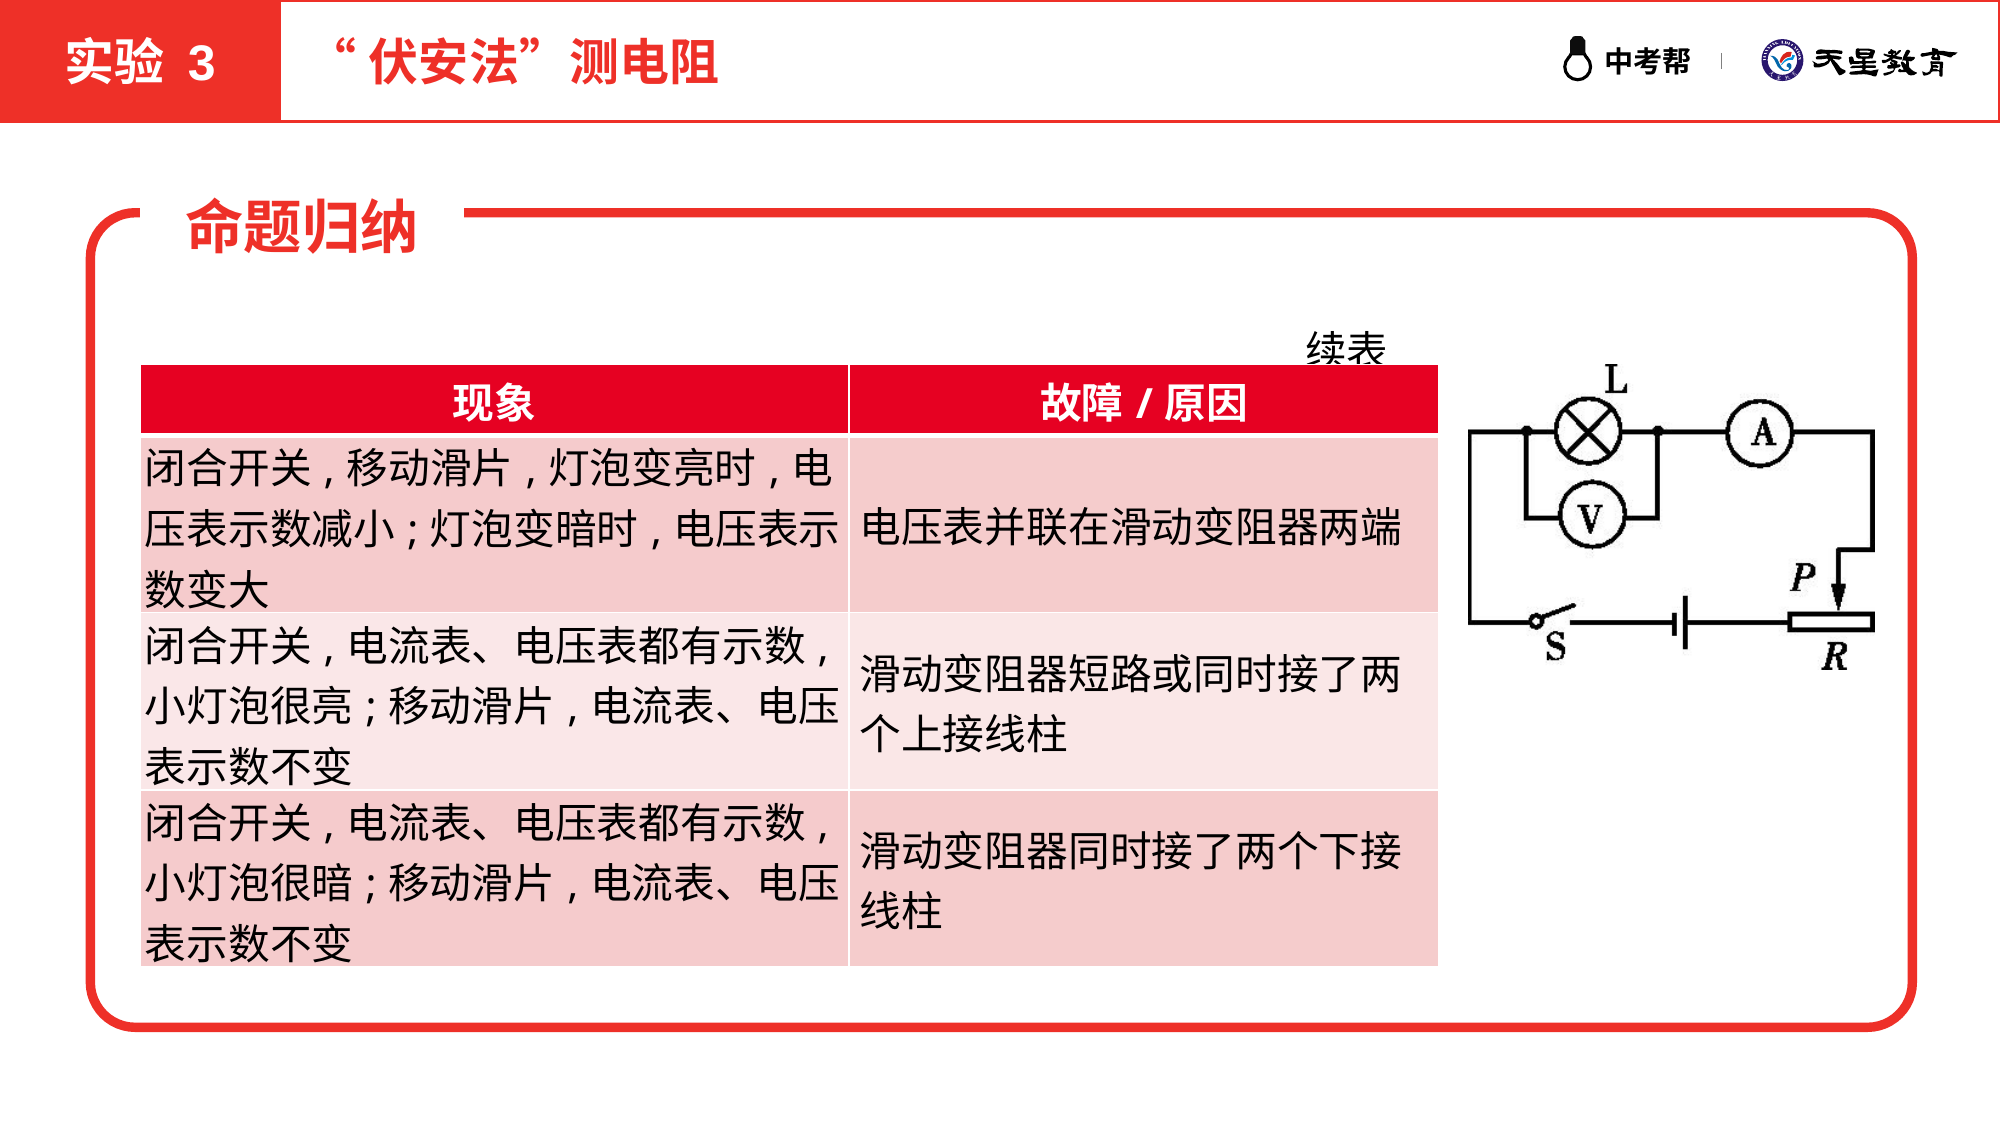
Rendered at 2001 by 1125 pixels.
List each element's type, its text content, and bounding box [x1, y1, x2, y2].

table_cell 闭合开关,电流表、电压表都有示数,小灯泡很亮;移动滑片,电流表、电压表示数不变 [141, 613, 848, 789]
table_cell 滑动变阻器同时接了两个下接线柱 [850, 791, 1438, 966]
table_cell 闭合开关,电流表、电压表都有示数,小灯泡很暗;移动滑片,电流表、电压表示数不变 [141, 791, 848, 966]
picture [1468, 364, 1875, 670]
table_cell 闭合开关,移动滑片,灯泡变亮时,电压表示数减小;灯泡变暗时,电压表示数变大 [141, 438, 848, 612]
table_cell 滑动变阻器短路或同时接了两个上接线柱 [850, 613, 1438, 789]
table_header 现象 [141, 365, 848, 433]
text_box 实验 3 [1, 0, 280, 122]
text_box “伏安法”测电阻 [276, 0, 2000, 123]
text_box [89, 211, 1914, 1029]
text_box 命题归纳 [140, 148, 464, 268]
table_header 故障/原因 [850, 365, 1438, 433]
table_cell 电压表并联在滑动变阻器两端 [850, 438, 1438, 612]
